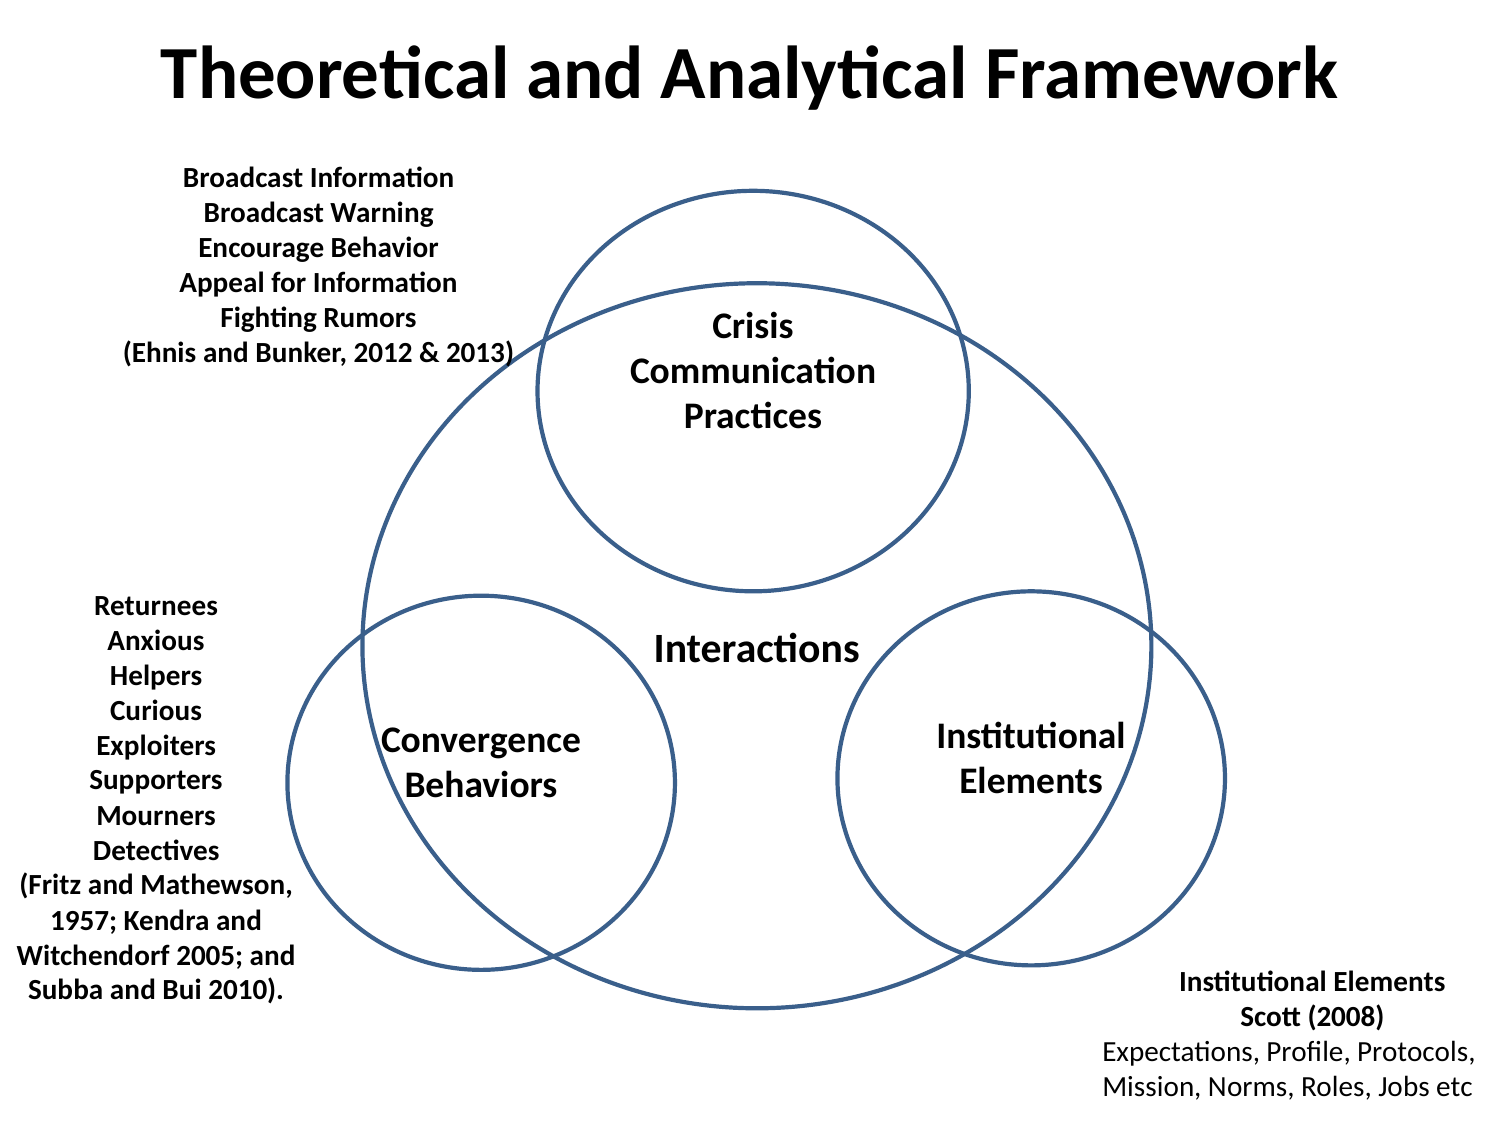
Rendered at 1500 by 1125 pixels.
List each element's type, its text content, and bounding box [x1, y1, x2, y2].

title Theoretical and Analytical Framework [75, 0, 1425, 150]
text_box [0, 150, 1482, 1041]
text_box Expectations, Profile, Protocols, Mission, Norms, Roles, Jobs etc [1087, 1024, 1500, 1110]
